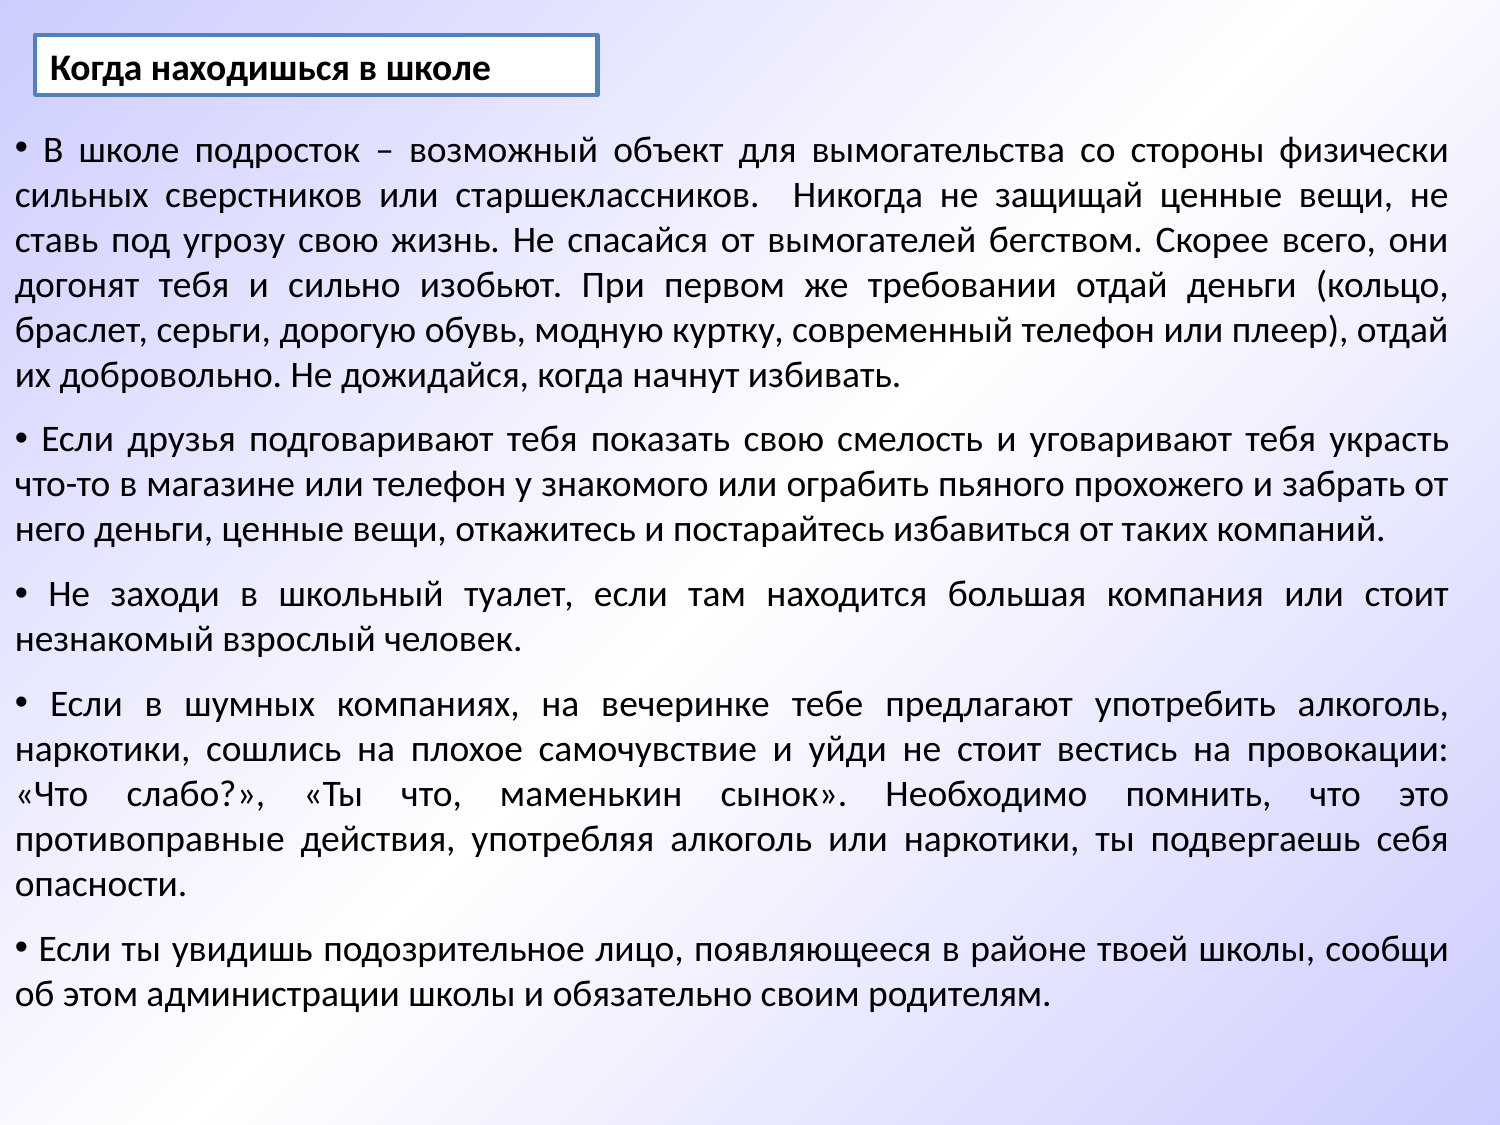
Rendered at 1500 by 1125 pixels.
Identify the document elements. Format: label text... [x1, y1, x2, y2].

text_box В школе подросток – возможный объект для вымогательства со стороны физически сильных сверстников или старшеклассников. Никогда не защищай ценные вещи, не ставь под угрозу свою жизнь. Не спасайся от вымогателей бегством. Скорее всего, они догонят тебя и сильно изобьют. При первом же требовании отдай деньги (кольцо, браслет, серьги, дорогую обувь, модную куртку, современный телефон или плеер), отдай их добровольно. Не дожидайся, когда начнут избивать. Если друзья подговаривают тебя показать свою смелость и уговаривают тебя украсть что-то в магазине или телефон у знакомого или ограбить пьяного прохожего и забрать от него деньги, ценные вещи, откажитесь и постарайтесь избавиться от таких компаний. Не заходи в школьный туалет, если там находится большая компания или стоит незнакомый взрослый человек. Если в шумных компаниях, на вечеринке тебе предлагают употребить алкоголь, наркотики, сошлись на плохое самочувствие и уйди не стоит вестись на провокации: «Что слабо?», «Ты что, маменькин сынок». Необходимо помнить, что это противоправные действия, употребляя алкоголь или наркотики, ты подвергаешь себя опасности. Если ты увидишь подозрительное лицо, появляющееся в районе твоей школы, сообщи об этом администрации школы и обязательно своим родителям. [0, 117, 1465, 1067]
text_box Когда находишься в школе [33, 33, 600, 97]
